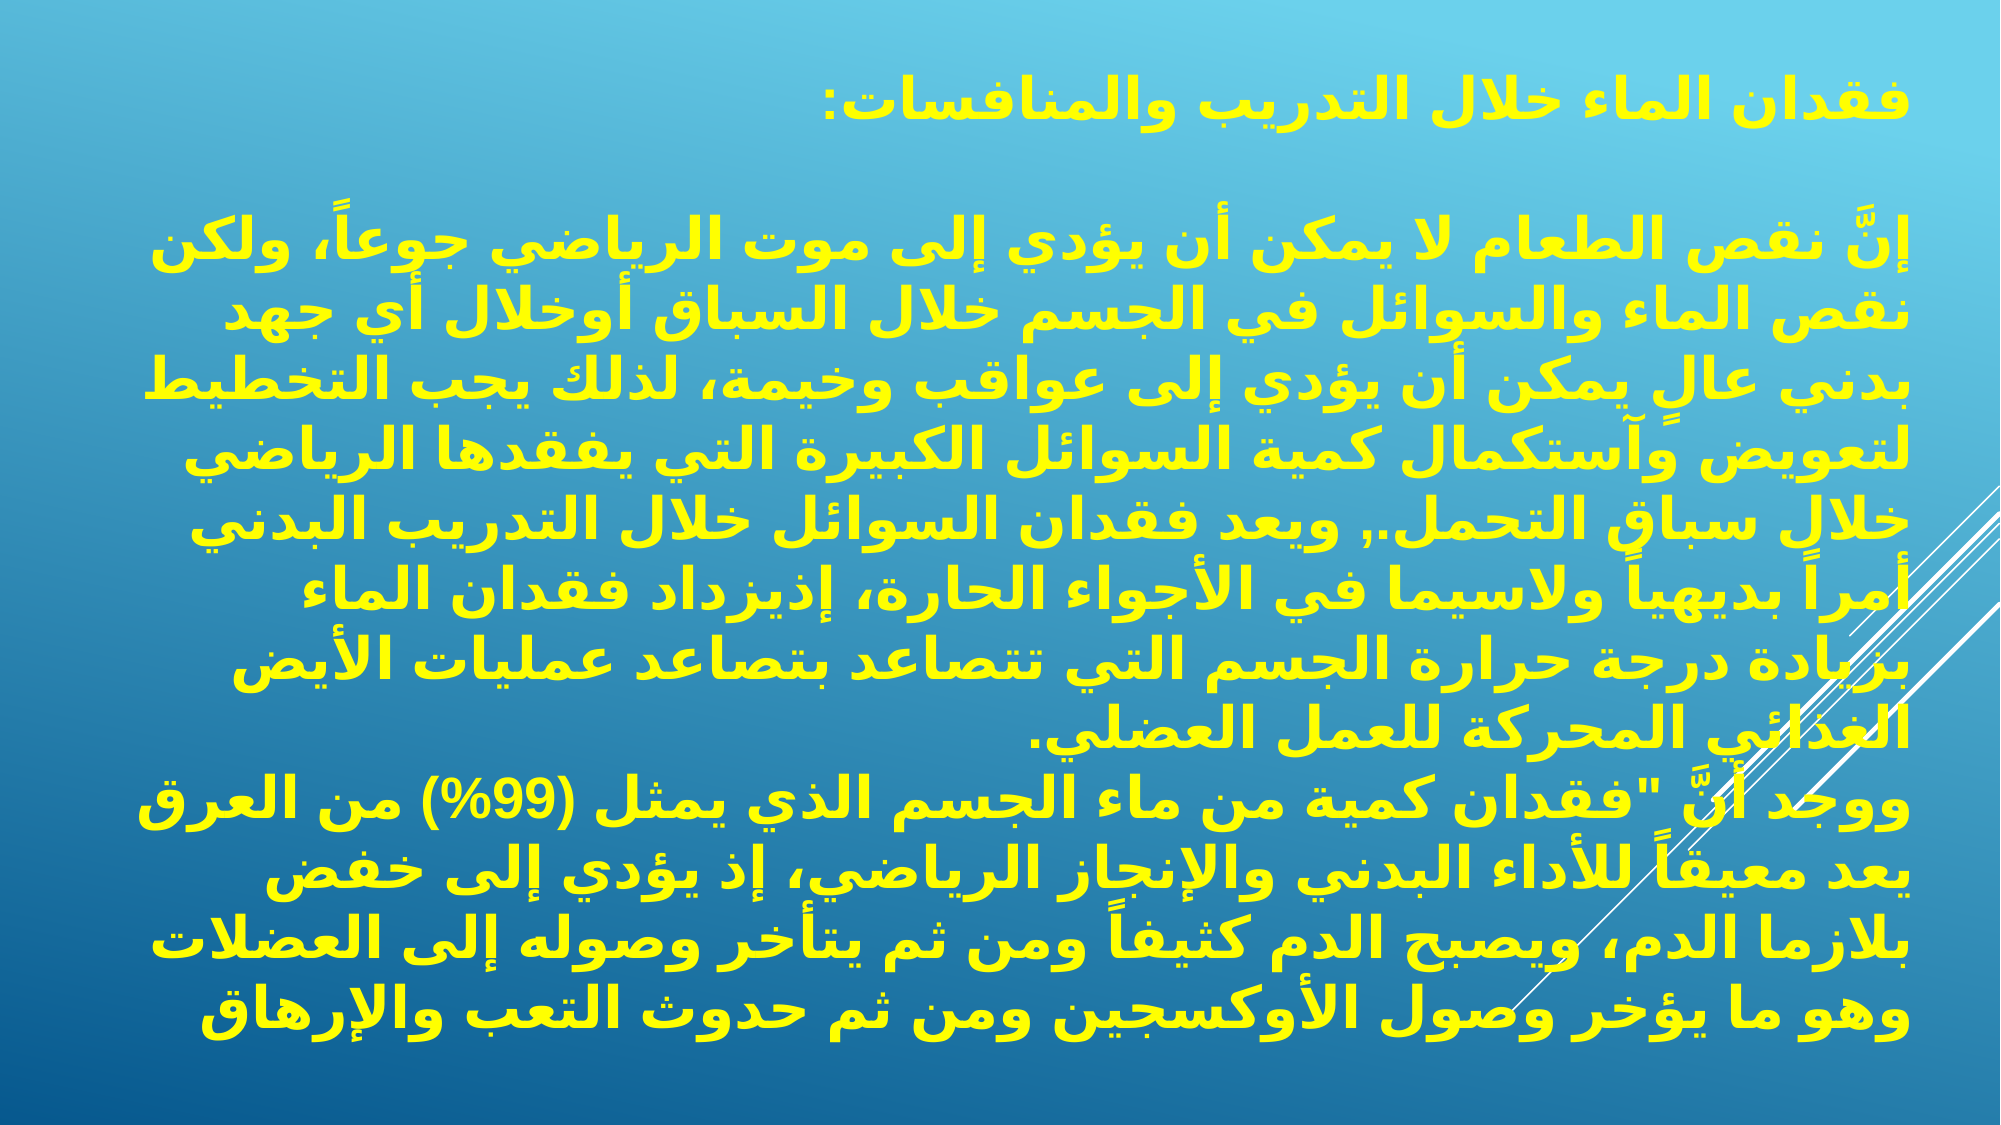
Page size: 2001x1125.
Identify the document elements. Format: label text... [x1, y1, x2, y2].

text_box فقدان الماء خلال التدريب والمنافسات: إنَّ نقص الطعام لا يمكن أن يؤدي إلى موت الرياضي جوعاً، ولكن نقص الماء والسوائل في الجسم خلال السباق أوخلال أي جهد بدني عالٍ يمكن أن يؤدي إلى عواقب وخيمة، لذلك يجب التخطيط لتعويض وآستكمال كمية السوائل الكبيرة التي يفقدها الرياضي خلال سباق التحمل., ويعد فقدان السوائل خلال التدريب البدني أمراً بديهياً ولاسيما في الأجواء الحارة، إذيزداد فقدان الماء بزيادة درجة حرارة الجسم التي تتصاعد بتصاعد عمليات الأيض الغذائي المحركة للعمل العضلي. ووجد أنَّ "فقدان كمية من ماء الجسم الذي يمثل (99%) من العرق يعد معيقاً للأداء البدني والإنجاز الرياضي، إذ يؤدي إلى خفض بلازما الدم، ويصبح الدم كثيفاً ومن ثم يتأخر وصوله إلى العضلات وهو ما يؤخر وصول الأوكسجين ومن ثم حدوث التعب والإرهاق [105, 53, 1929, 1048]
